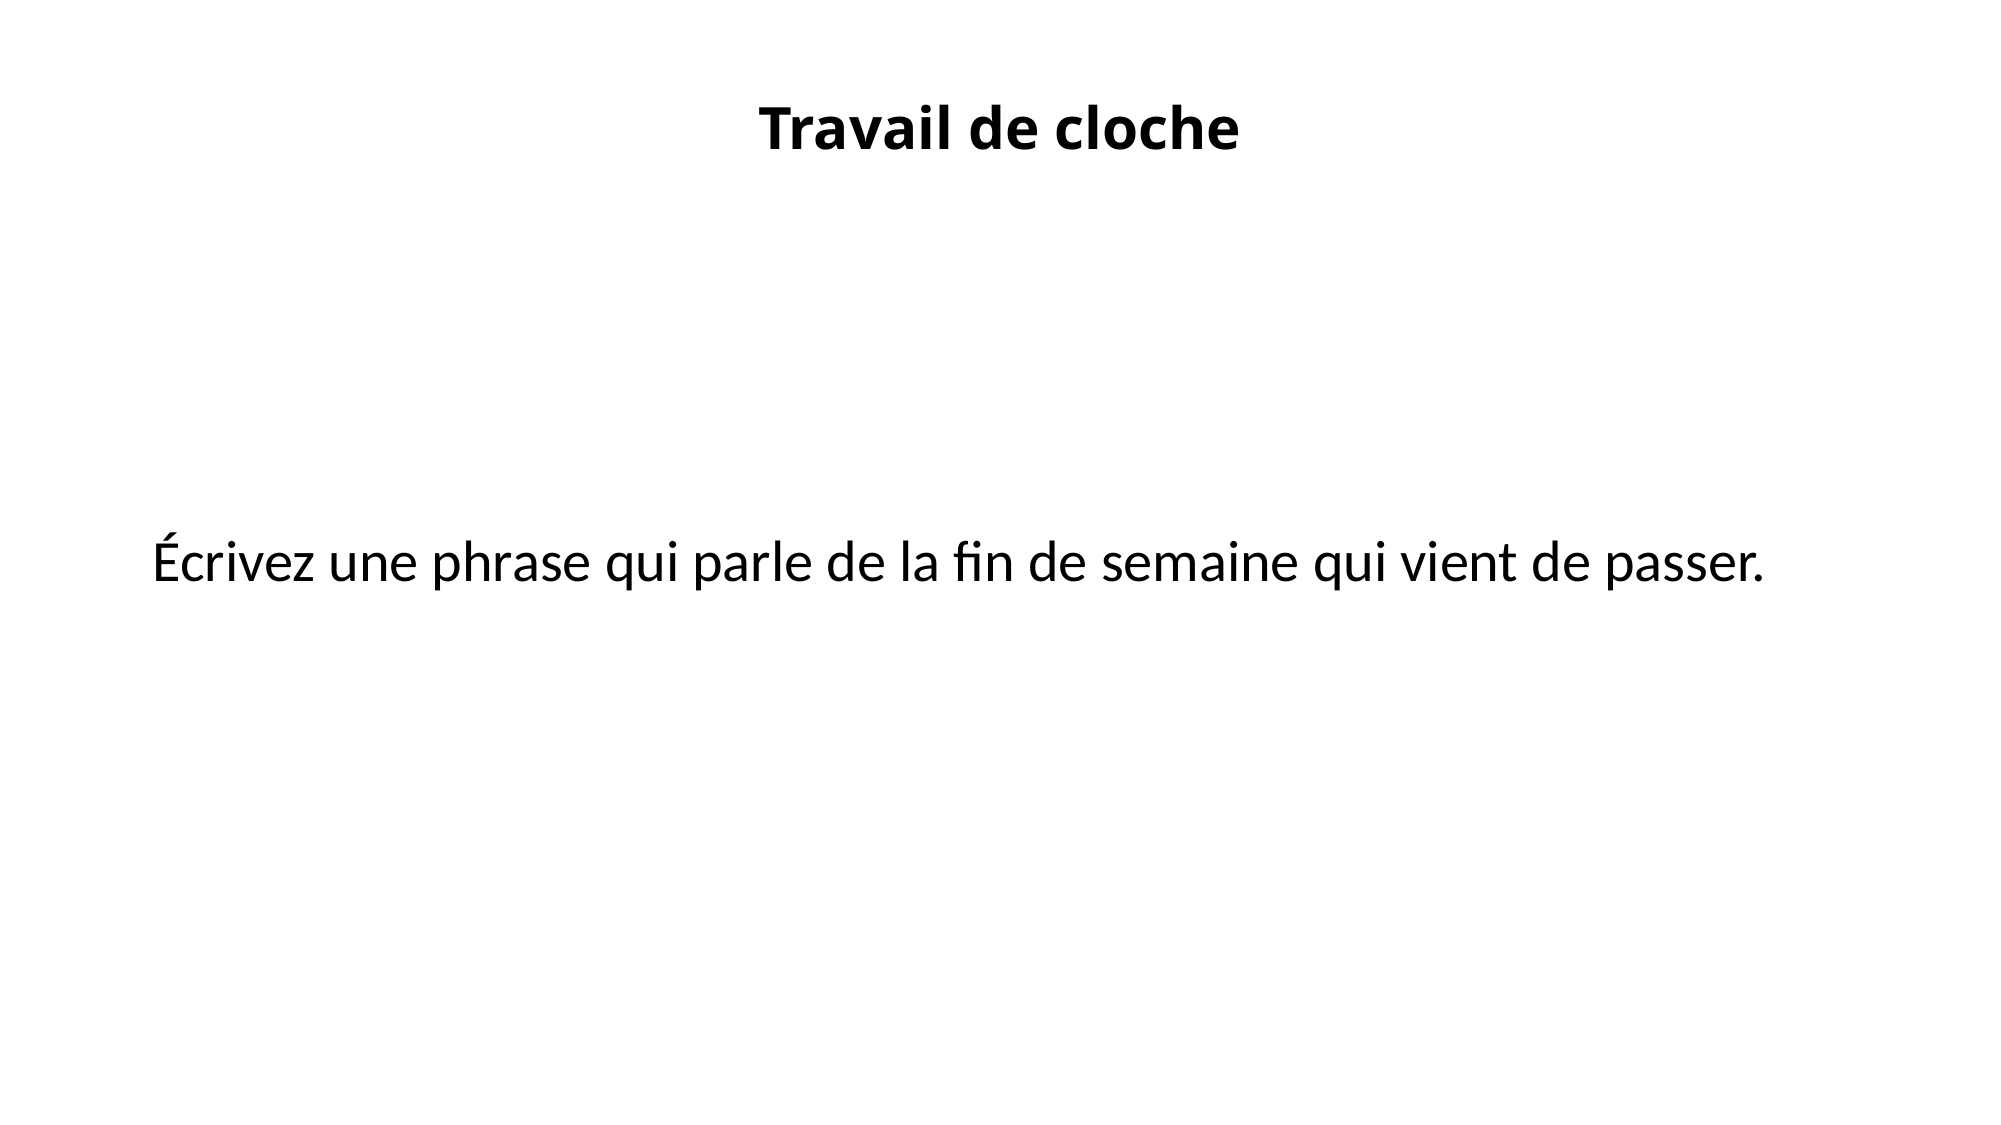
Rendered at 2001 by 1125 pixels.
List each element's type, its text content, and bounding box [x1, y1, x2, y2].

title Travail de cloche [137, 59, 1863, 181]
list Écrivez une phrase qui parle de la fin de semaine qui vient de passer. [137, 181, 1863, 1014]
